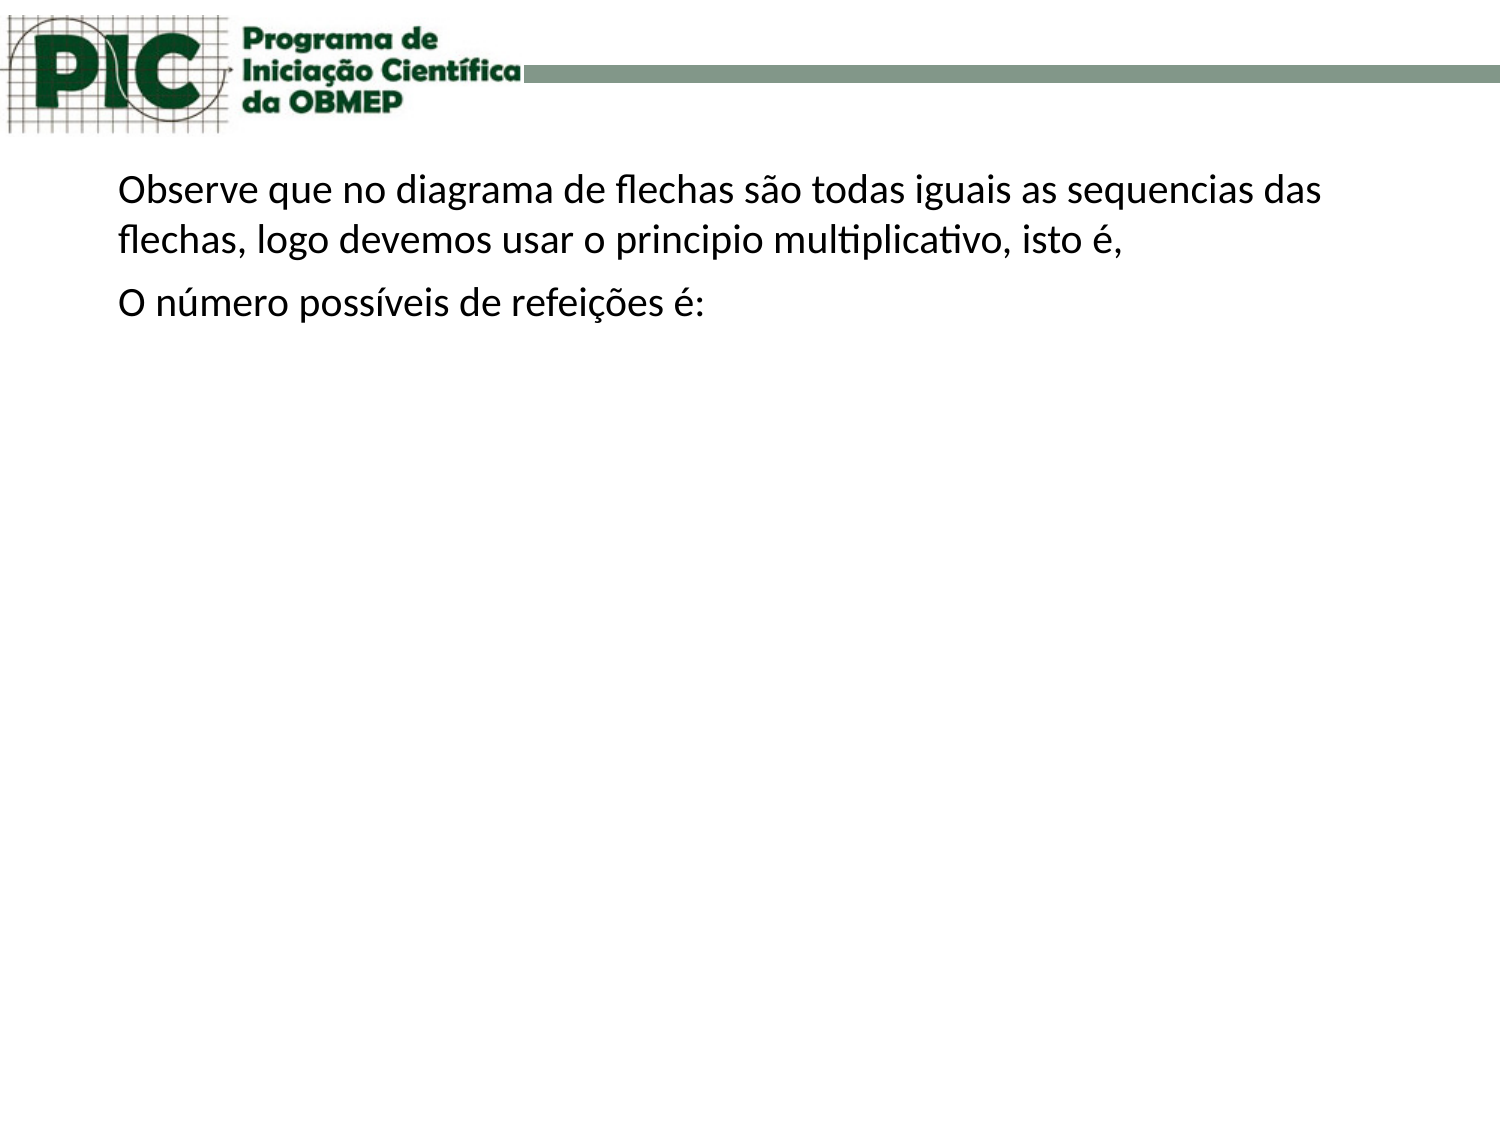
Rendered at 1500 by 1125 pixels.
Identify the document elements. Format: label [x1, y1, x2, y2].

picture [0, 15, 524, 137]
